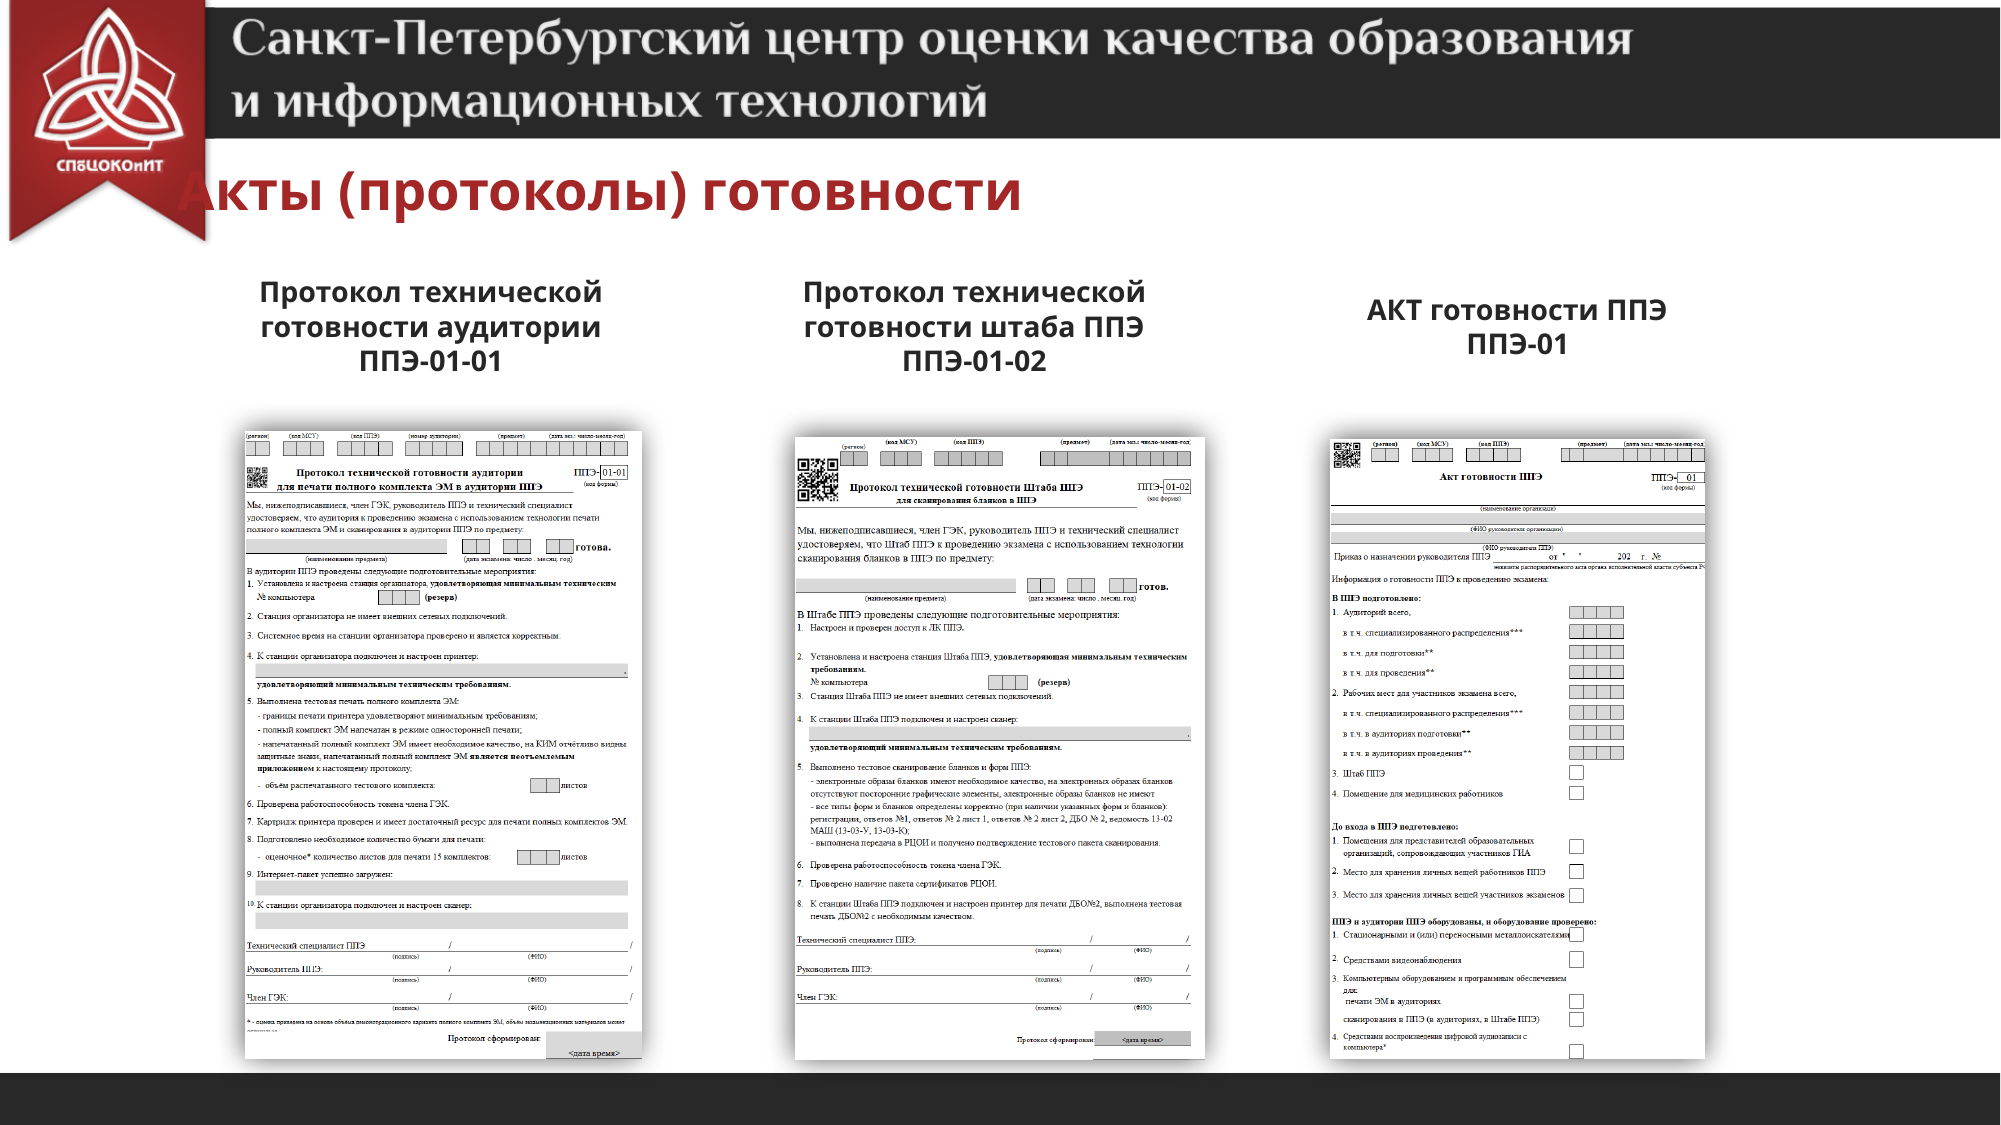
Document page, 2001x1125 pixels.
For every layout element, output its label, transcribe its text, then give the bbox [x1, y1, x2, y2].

picture [0, 0, 2001, 1125]
text_box Протокол технической готовности аудитории ППЭ-01-01 [243, 267, 619, 385]
text_box АКТ готовности ППЭ ППЭ-01 [1330, 284, 1705, 368]
text_box Протокол технической готовности штаба ППЭ ППЭ-01-02 [787, 267, 1162, 385]
text_box Акты (протоколы) готовности [162, 148, 1039, 229]
